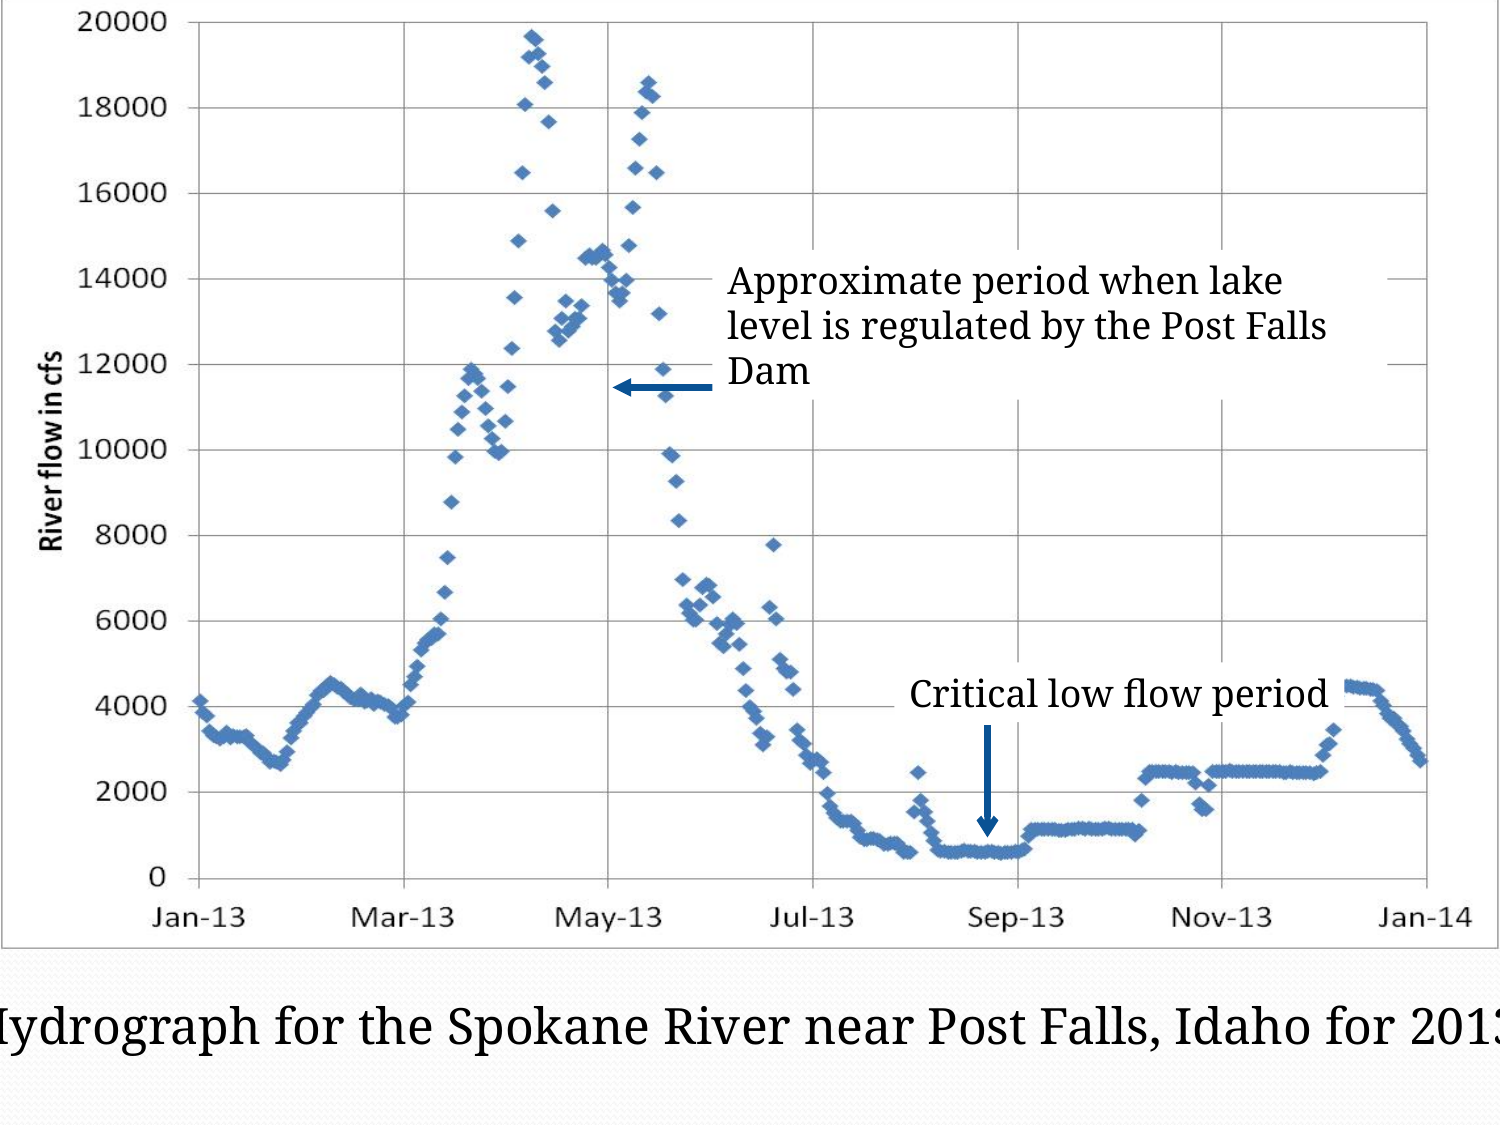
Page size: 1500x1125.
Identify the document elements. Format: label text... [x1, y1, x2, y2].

picture [0, 0, 1500, 951]
text_box Hydrograph for the Spokane River near Post Falls, Idaho for 2013 [0, 987, 1500, 1063]
